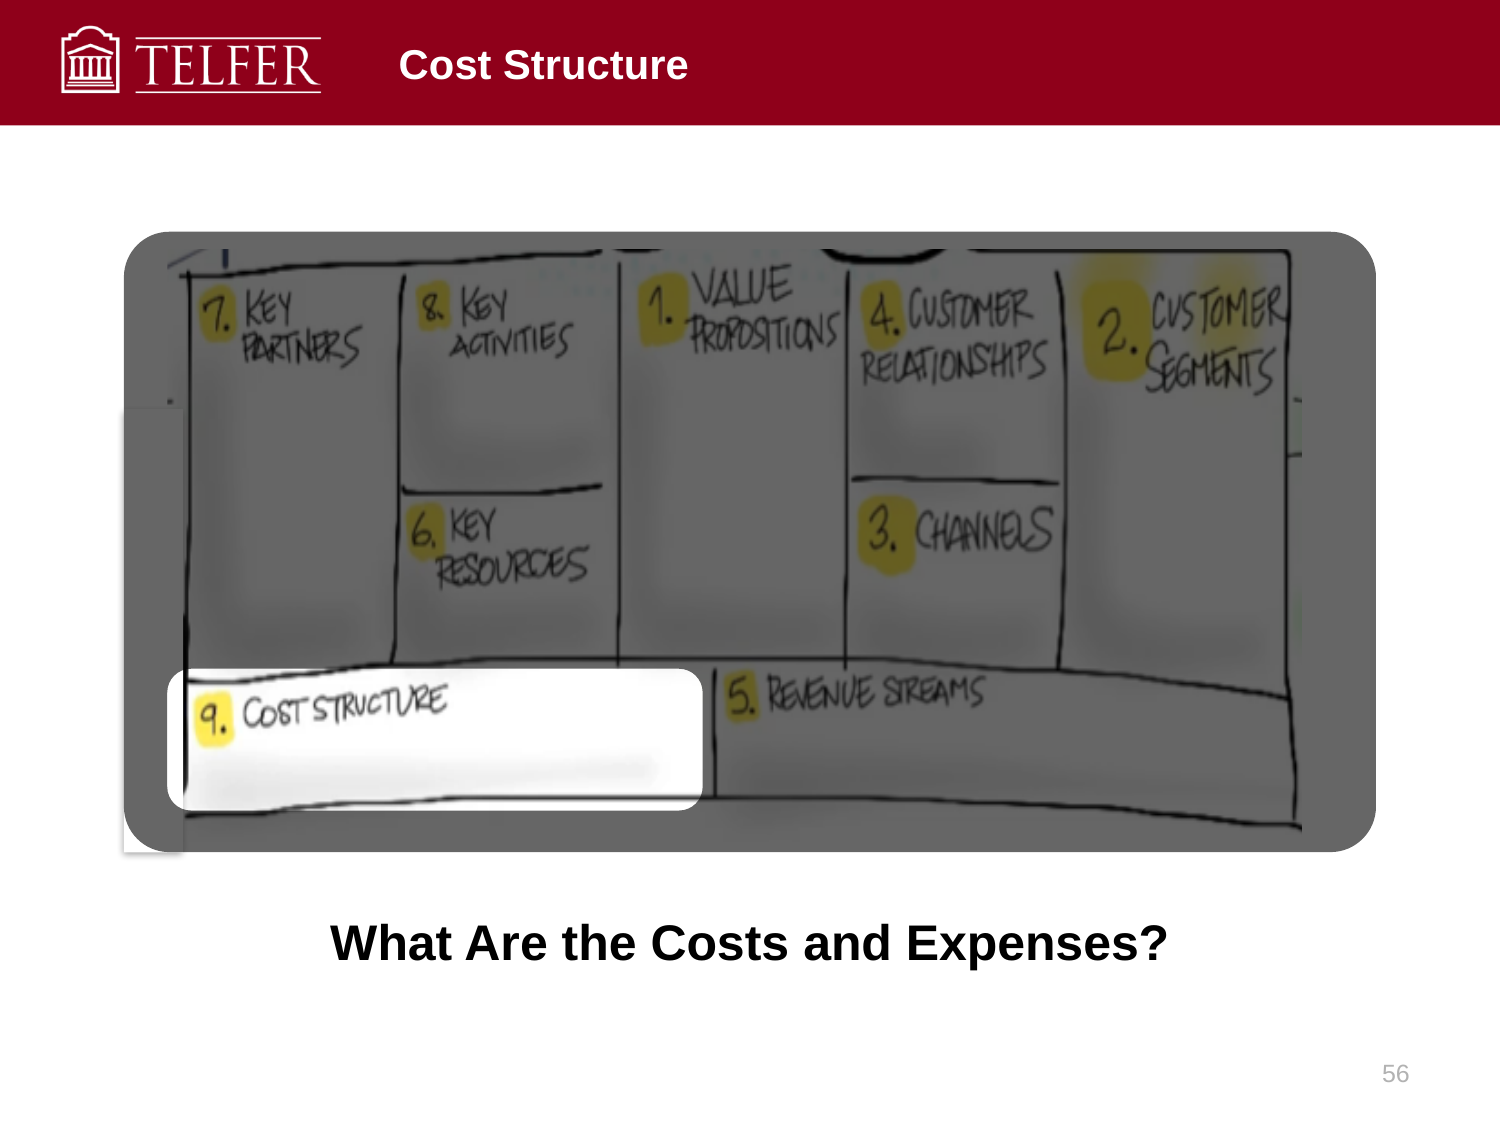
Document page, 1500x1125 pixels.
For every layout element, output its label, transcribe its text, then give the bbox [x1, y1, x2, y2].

picture [41, 9, 337, 108]
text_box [123, 249, 1303, 853]
subtitle What Are the Costs and Expenses? [0, 852, 1500, 1030]
text_box [131, 229, 1379, 855]
title Cost Structure [383, 0, 1500, 126]
slide_number 56 [1074, 1042, 1425, 1103]
